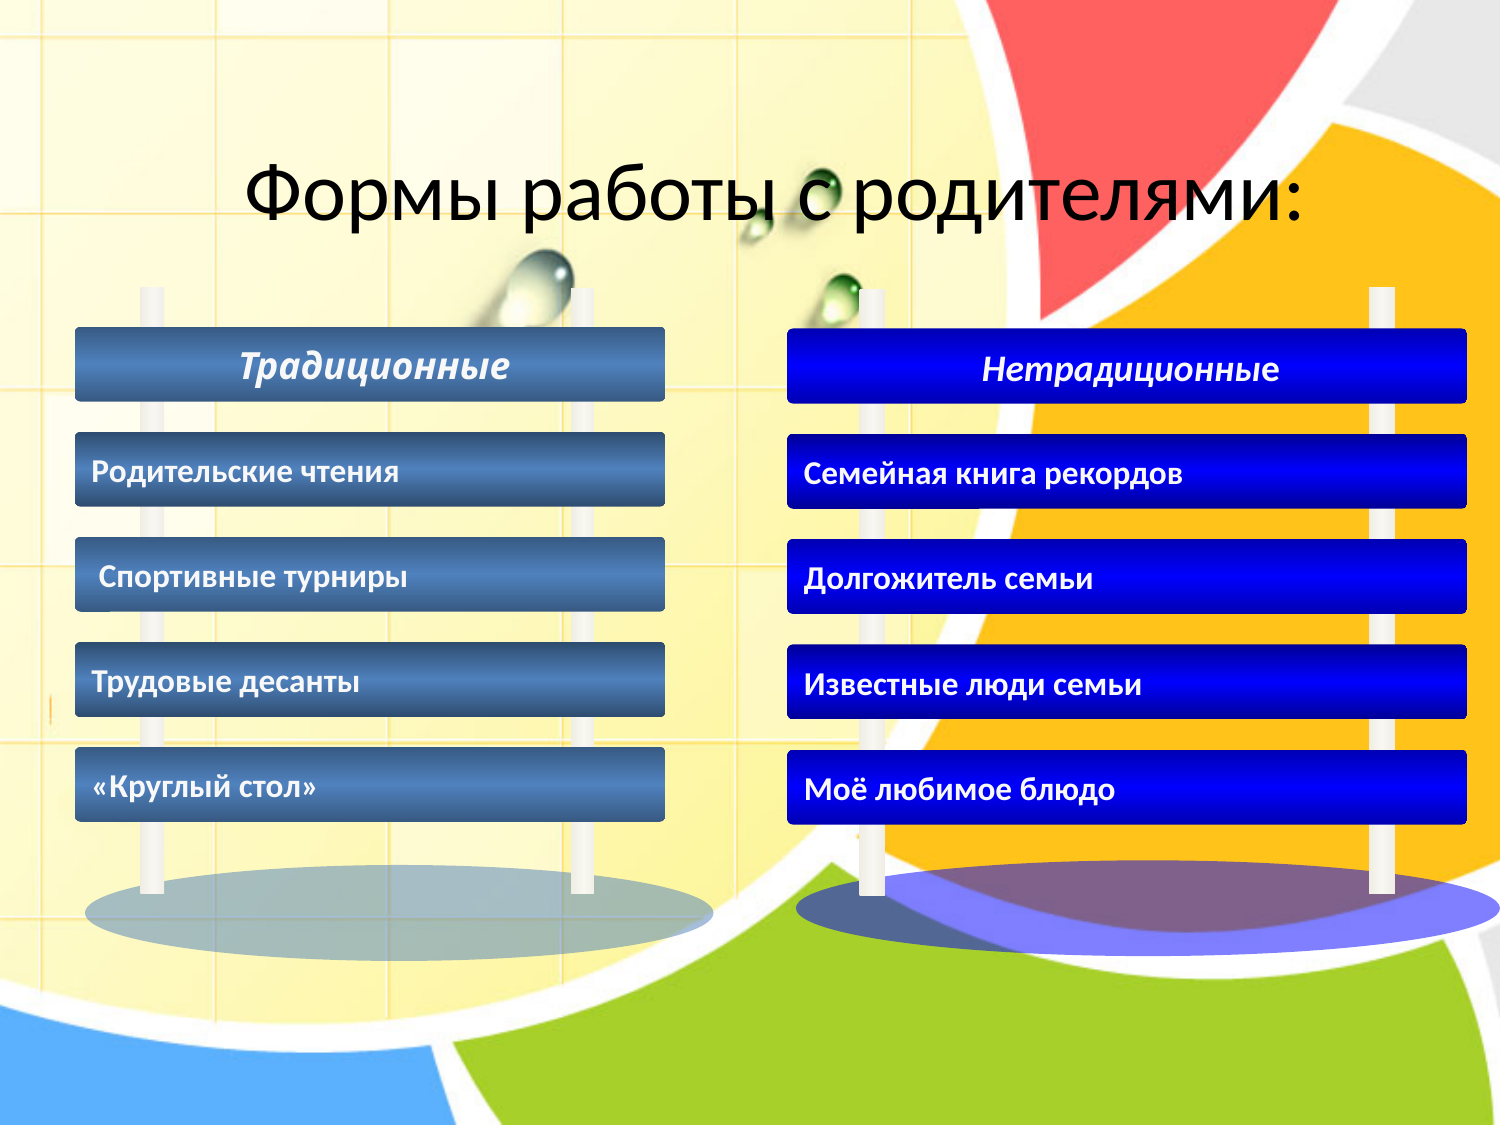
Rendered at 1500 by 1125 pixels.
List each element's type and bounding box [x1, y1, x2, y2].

text_box [787, 287, 1500, 957]
text_box [74, 287, 714, 962]
picture [0, 0, 1500, 1125]
